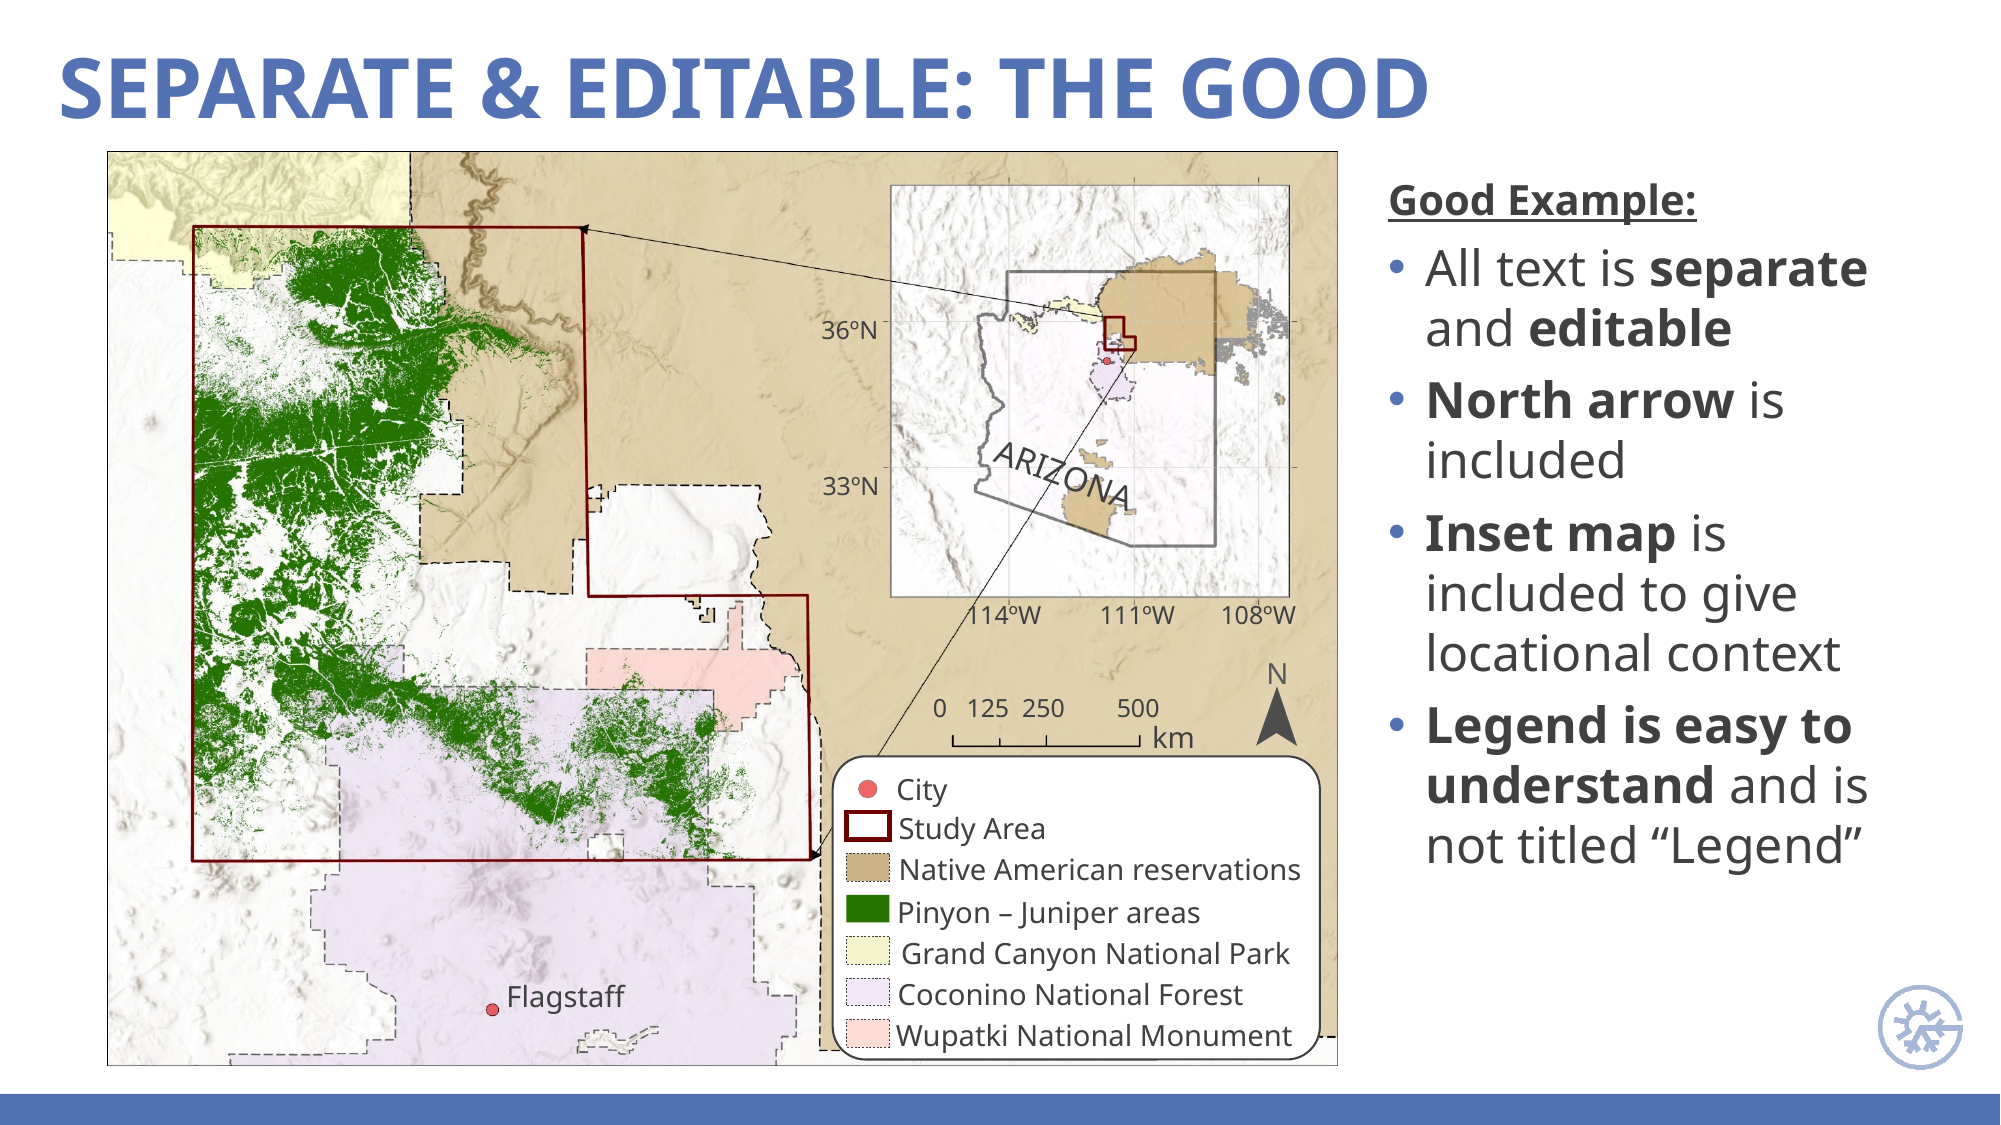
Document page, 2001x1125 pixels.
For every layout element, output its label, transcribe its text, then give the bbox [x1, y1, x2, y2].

text_box Good Example: All text is separate and editable North arrow is included Inset map is included to give locational context Legend is easy to understand and is not titled “Legend” [1373, 166, 1911, 1027]
picture [107, 151, 1338, 1066]
text_box SEPARATE & EDITABLE: THE GOOD [43, 58, 1747, 125]
